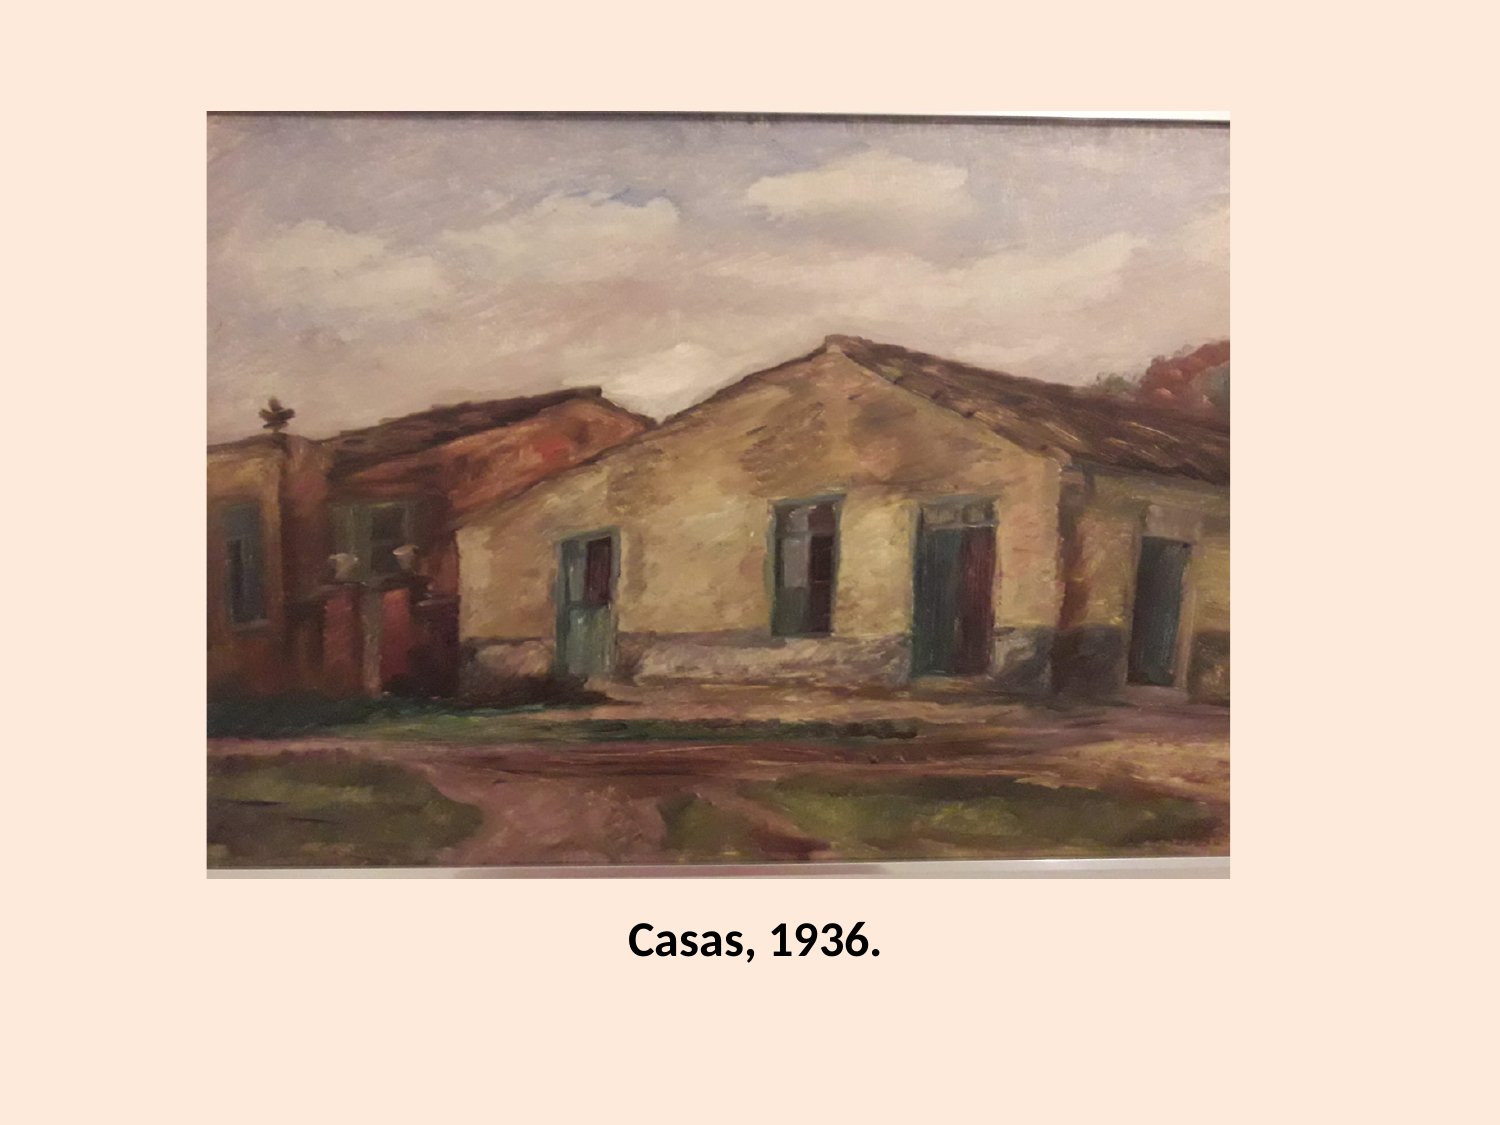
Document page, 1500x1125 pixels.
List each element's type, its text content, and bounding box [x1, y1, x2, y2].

title Casas, 1936. [242, 881, 1270, 975]
picture [206, 110, 1231, 880]
